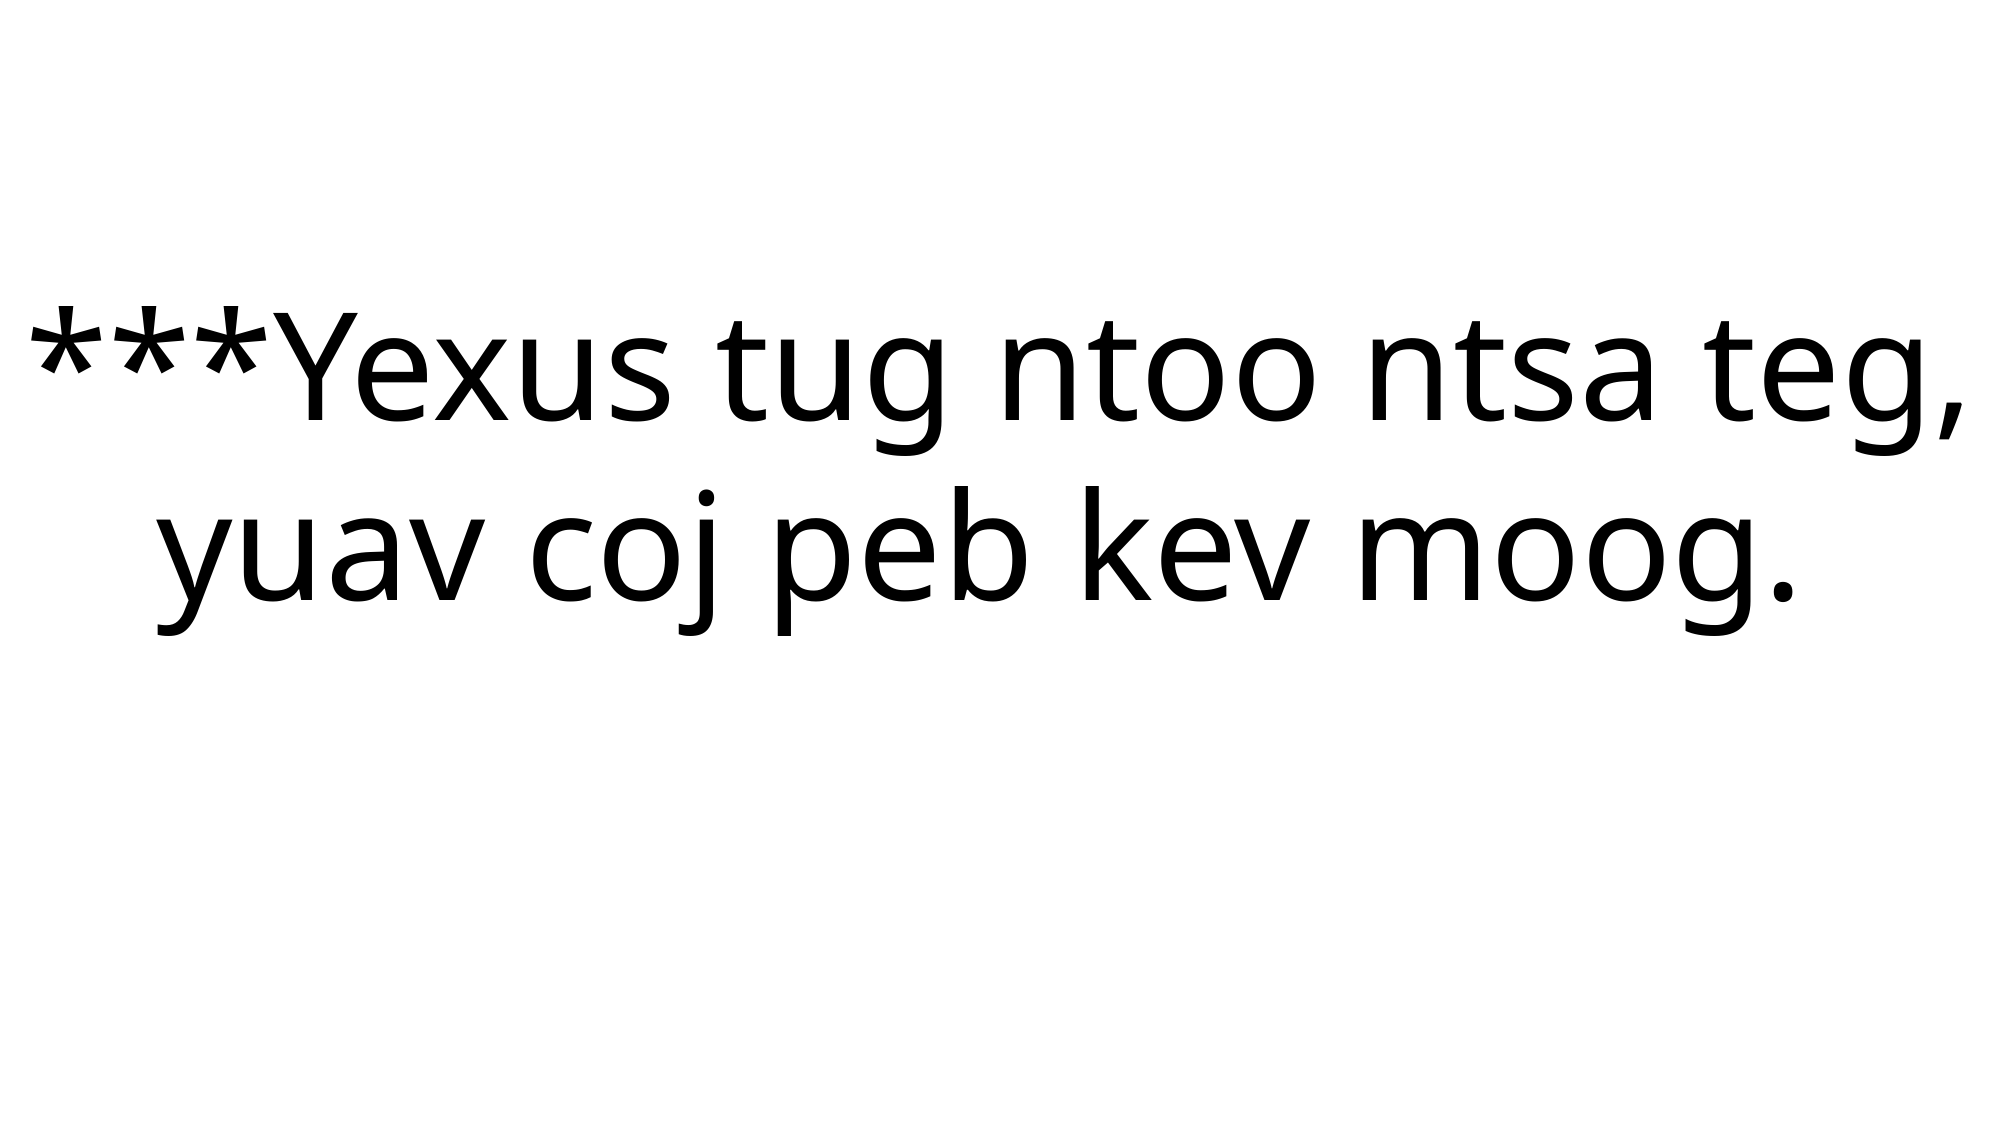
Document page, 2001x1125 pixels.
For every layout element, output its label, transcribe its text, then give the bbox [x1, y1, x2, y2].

text_box ***Yexus tug ntoo ntsa teg, yuav coj peb kev moog. [0, 262, 2000, 638]
